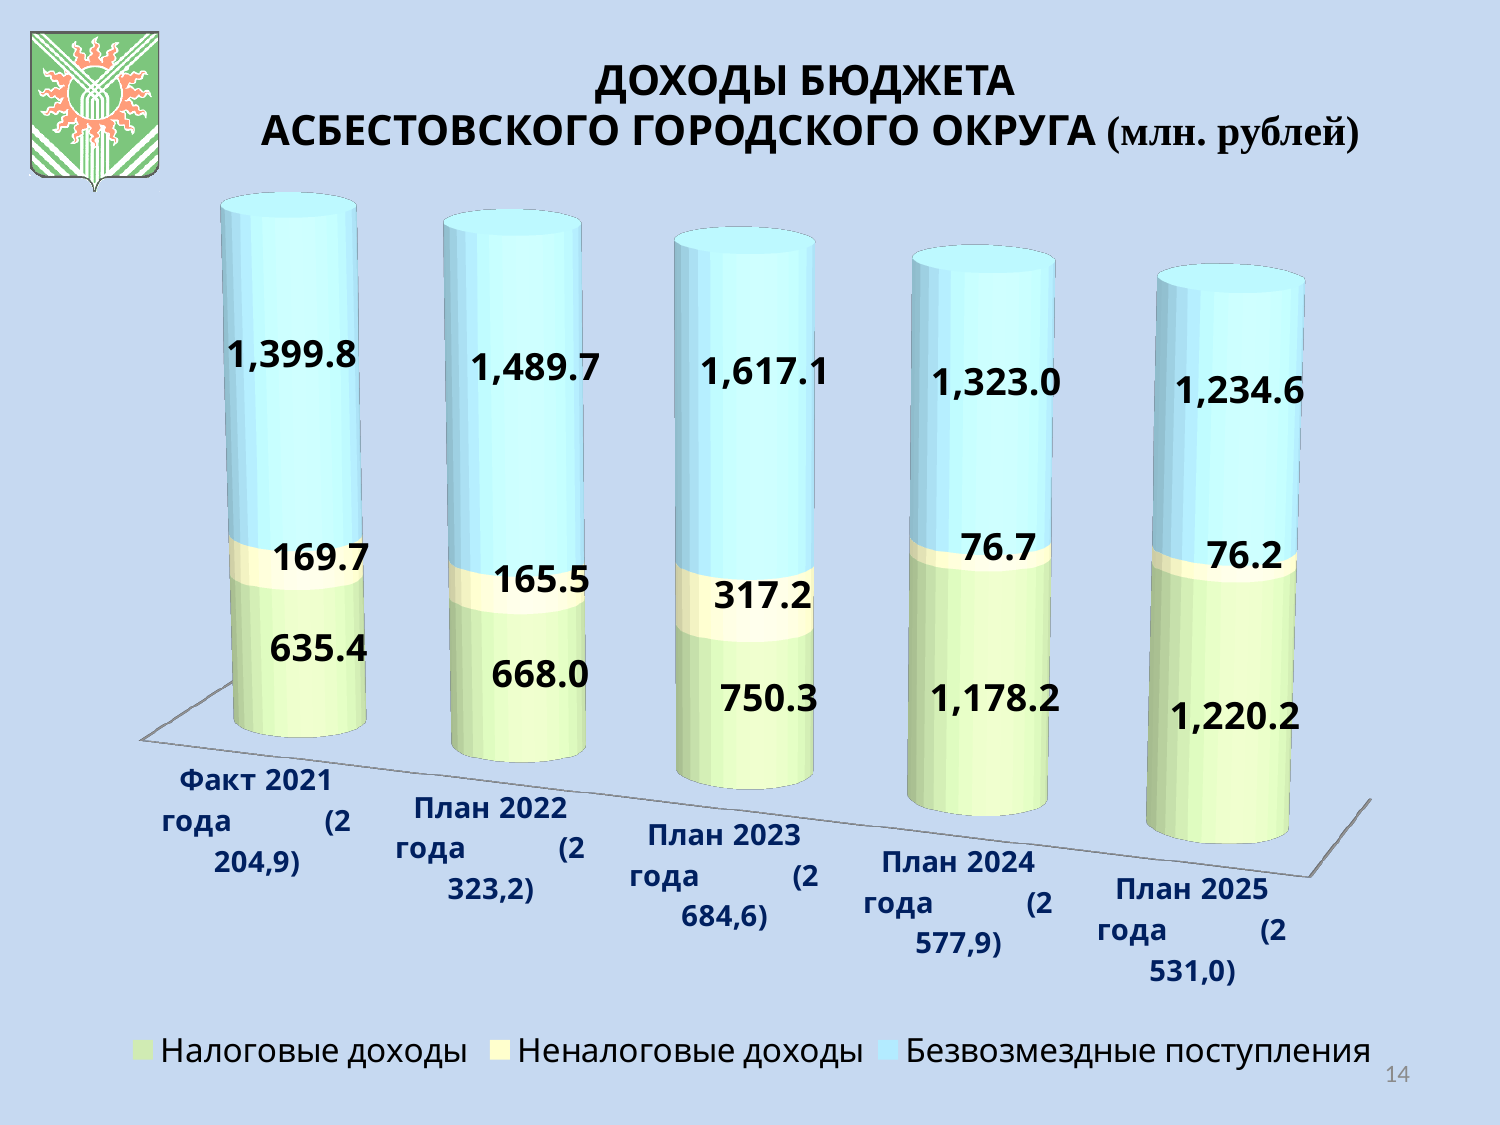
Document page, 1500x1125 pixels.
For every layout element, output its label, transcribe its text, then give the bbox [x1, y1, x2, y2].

title ДОХОДЫ БЮДЖЕТА АСБЕСТОВСКОГО ГОРОДСКОГО ОКРУГА (млн. рублей) [159, 29, 1463, 179]
picture [29, 30, 160, 192]
chart [64, 154, 1448, 1125]
